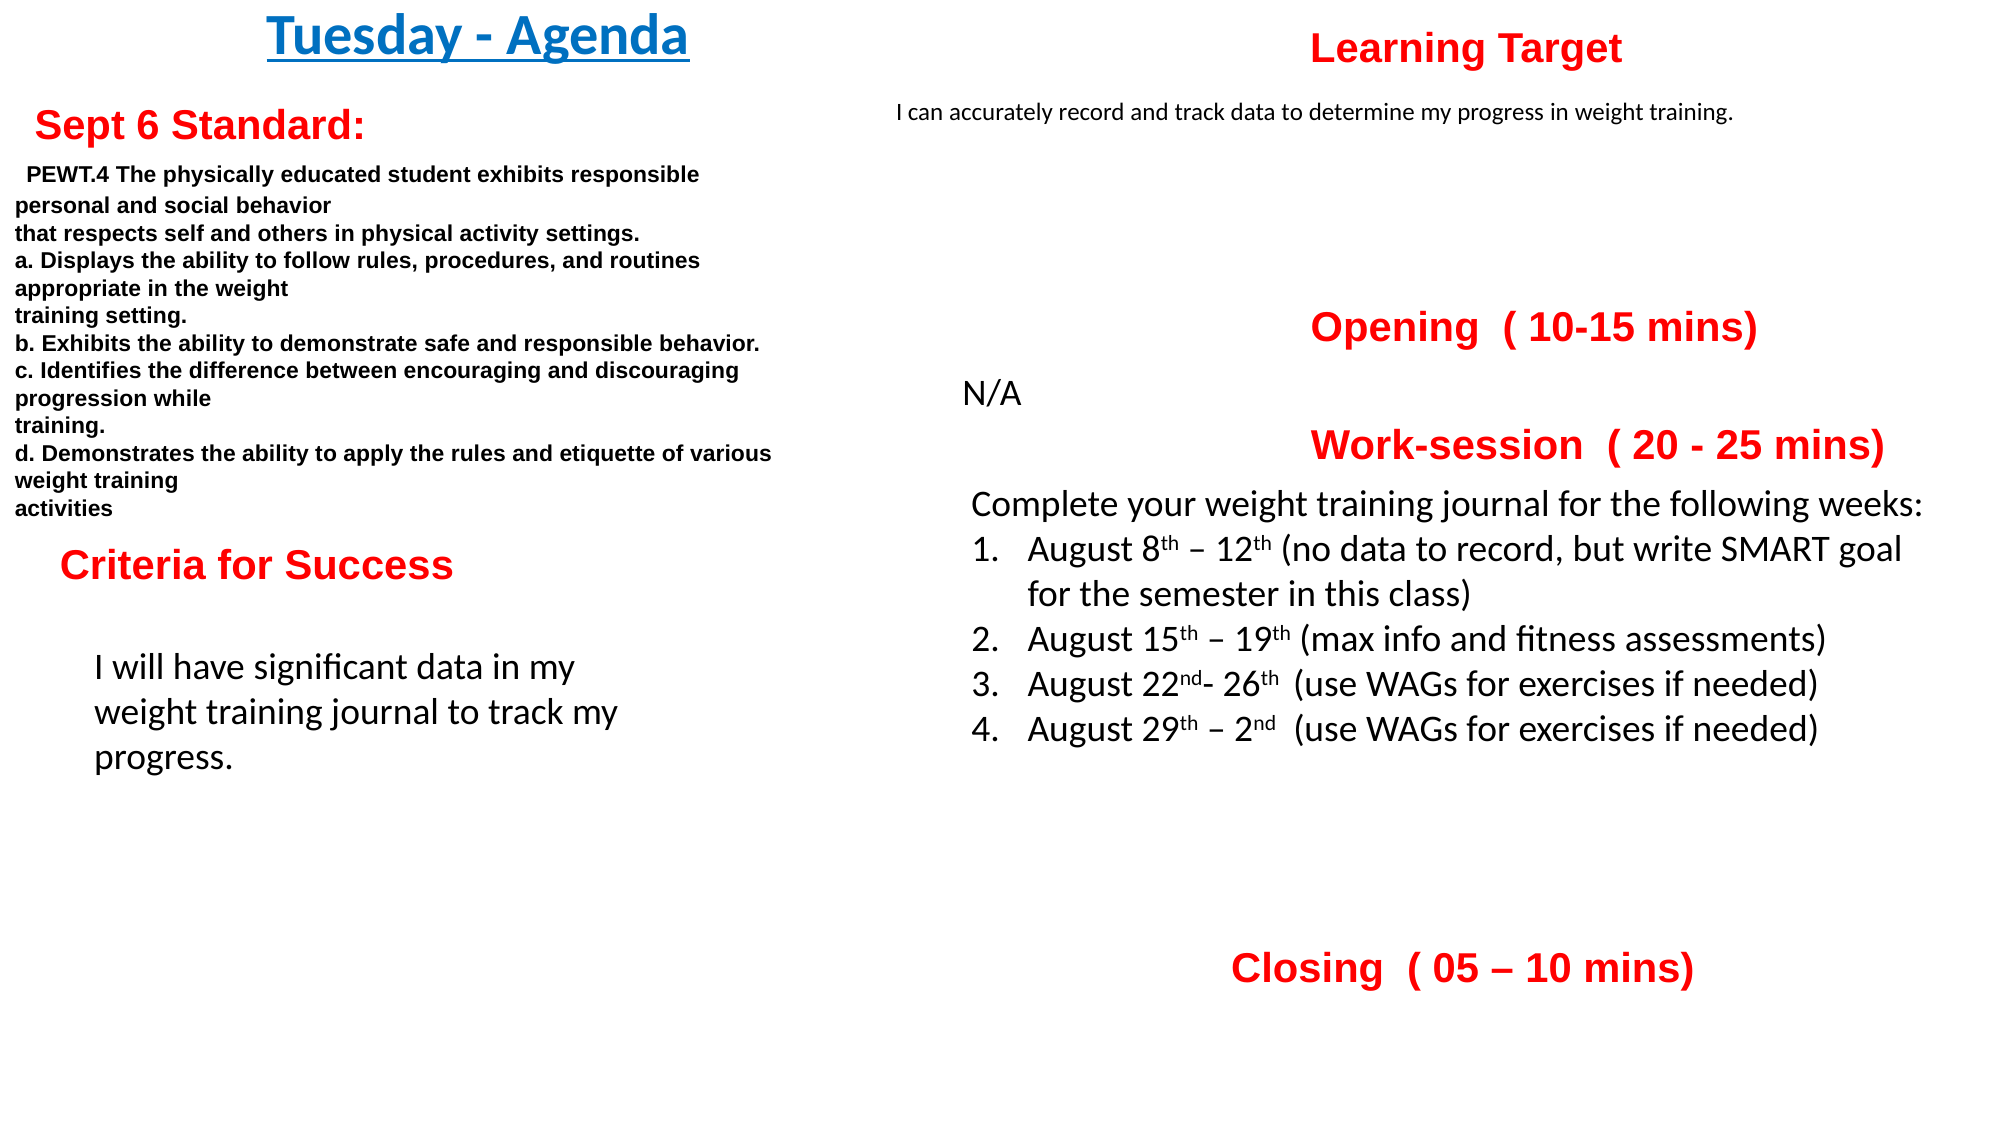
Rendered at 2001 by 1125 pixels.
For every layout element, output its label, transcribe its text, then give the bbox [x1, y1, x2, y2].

text_box Learning Target [1295, 13, 1638, 79]
text_box Closing ( 05 – 10 mins) [1216, 933, 1717, 998]
text_box Tuesday - Agenda [251, 0, 804, 74]
text_box Sept 6 Standard: [19, 40, 882, 156]
text_box N/A [947, 360, 2000, 421]
text_box I will have significant data in my weight training journal to track my progress. [79, 634, 639, 784]
text_box Complete your weight training journal for the following weeks: August 8th – 12th (no data to record, but write SMART goal for the semester in this class) August 15th – 19th (max info and fitness assessments) August 22nd- 26th (use WAGs for exercises if needed) August 29th – 2nd (use WAGs for exercises if needed) [956, 471, 1953, 757]
text_box Opening ( 10-15 mins) [1295, 292, 1774, 358]
text_box PEWT.4 The physically educated student exhibits responsible personal and social behavior that respects self and others in physical activity settings. a. Displays the ability to follow rules, procedures, and routines appropriate in the weight training setting. b. Exhibits the ability to demonstrate safe and responsible behavior. c. Identifies the difference between encouraging and discouraging progression while training. d. Demonstrates the ability to apply the rules and etiquette of various weight training activities [0, 133, 807, 528]
text_box Work-session ( 20 - 25 mins) [1296, 421, 1901, 471]
text_box I can accurately record and track data to determine my progress in weight training. [881, 87, 1882, 133]
text_box [19, 528, 528, 668]
